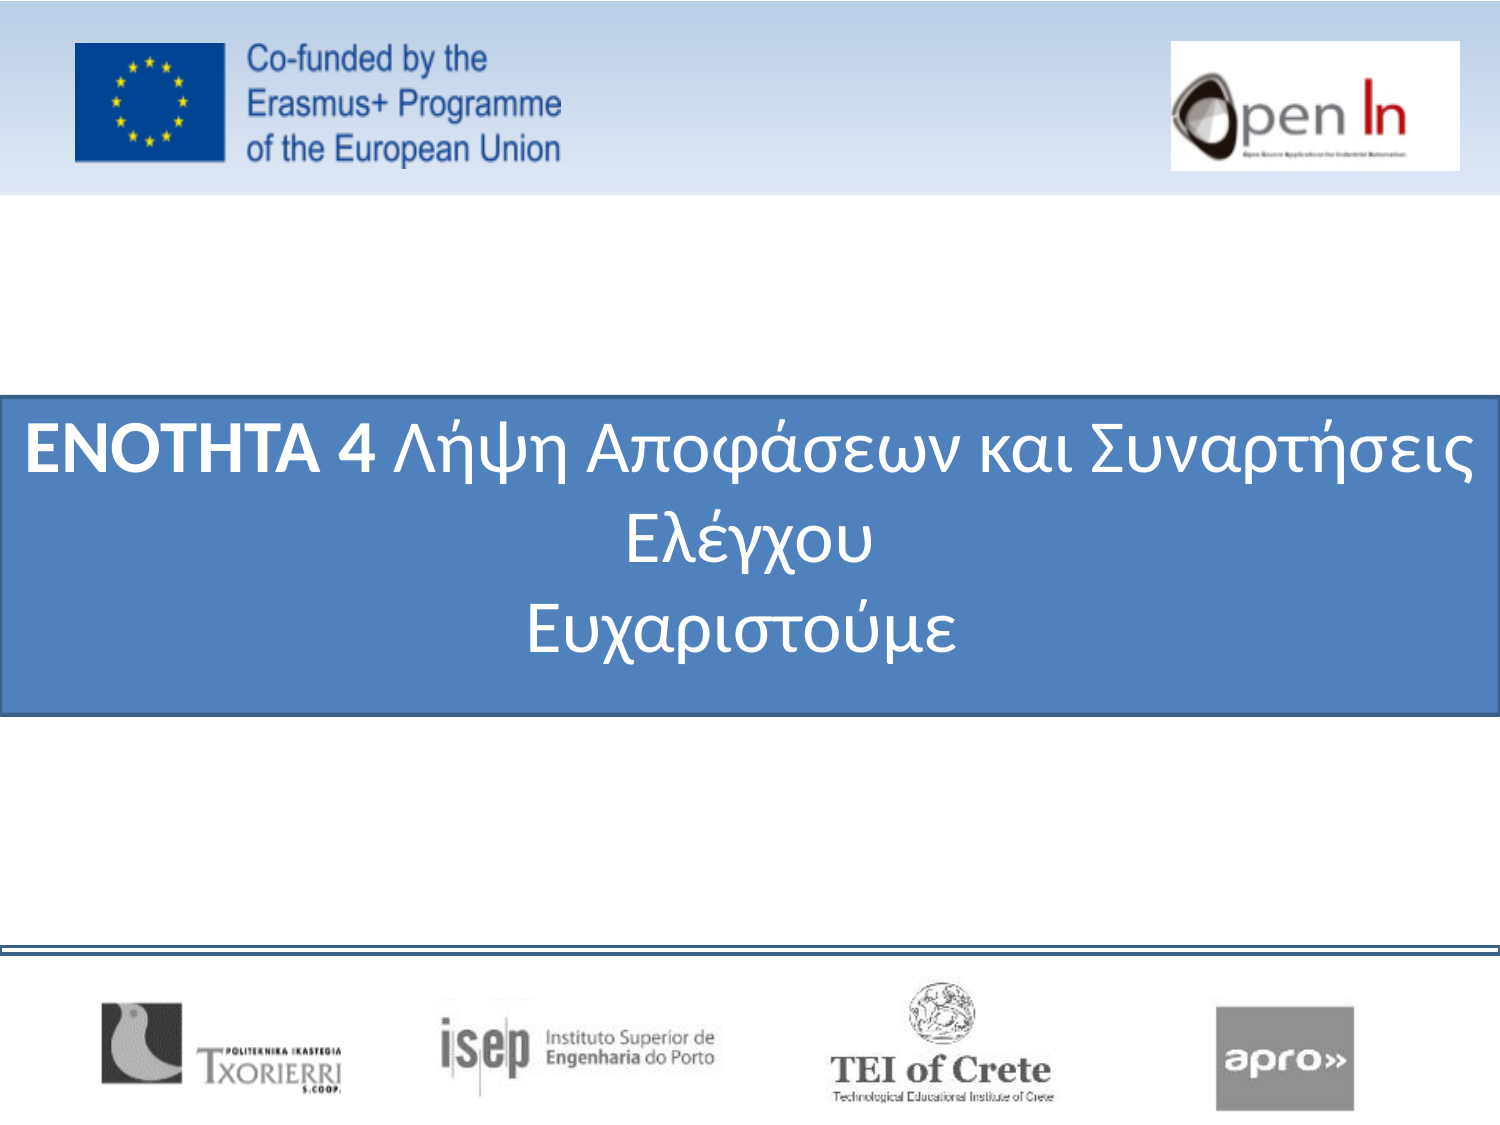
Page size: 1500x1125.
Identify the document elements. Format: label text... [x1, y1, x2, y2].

text_box ΕΝΟΤΗΤΑ 4 Λήψη Αποφάσεων και Συναρτήσεις Ελέγχου Ευχαριστούμε [0, 394, 1500, 717]
picture [824, 964, 1060, 1122]
text_box [0, 944, 1500, 956]
picture [1171, 997, 1407, 1117]
picture [87, 990, 352, 1108]
picture [423, 969, 723, 1124]
text_box [0, 0, 1500, 197]
picture [74, 43, 561, 169]
picture [1171, 41, 1460, 171]
